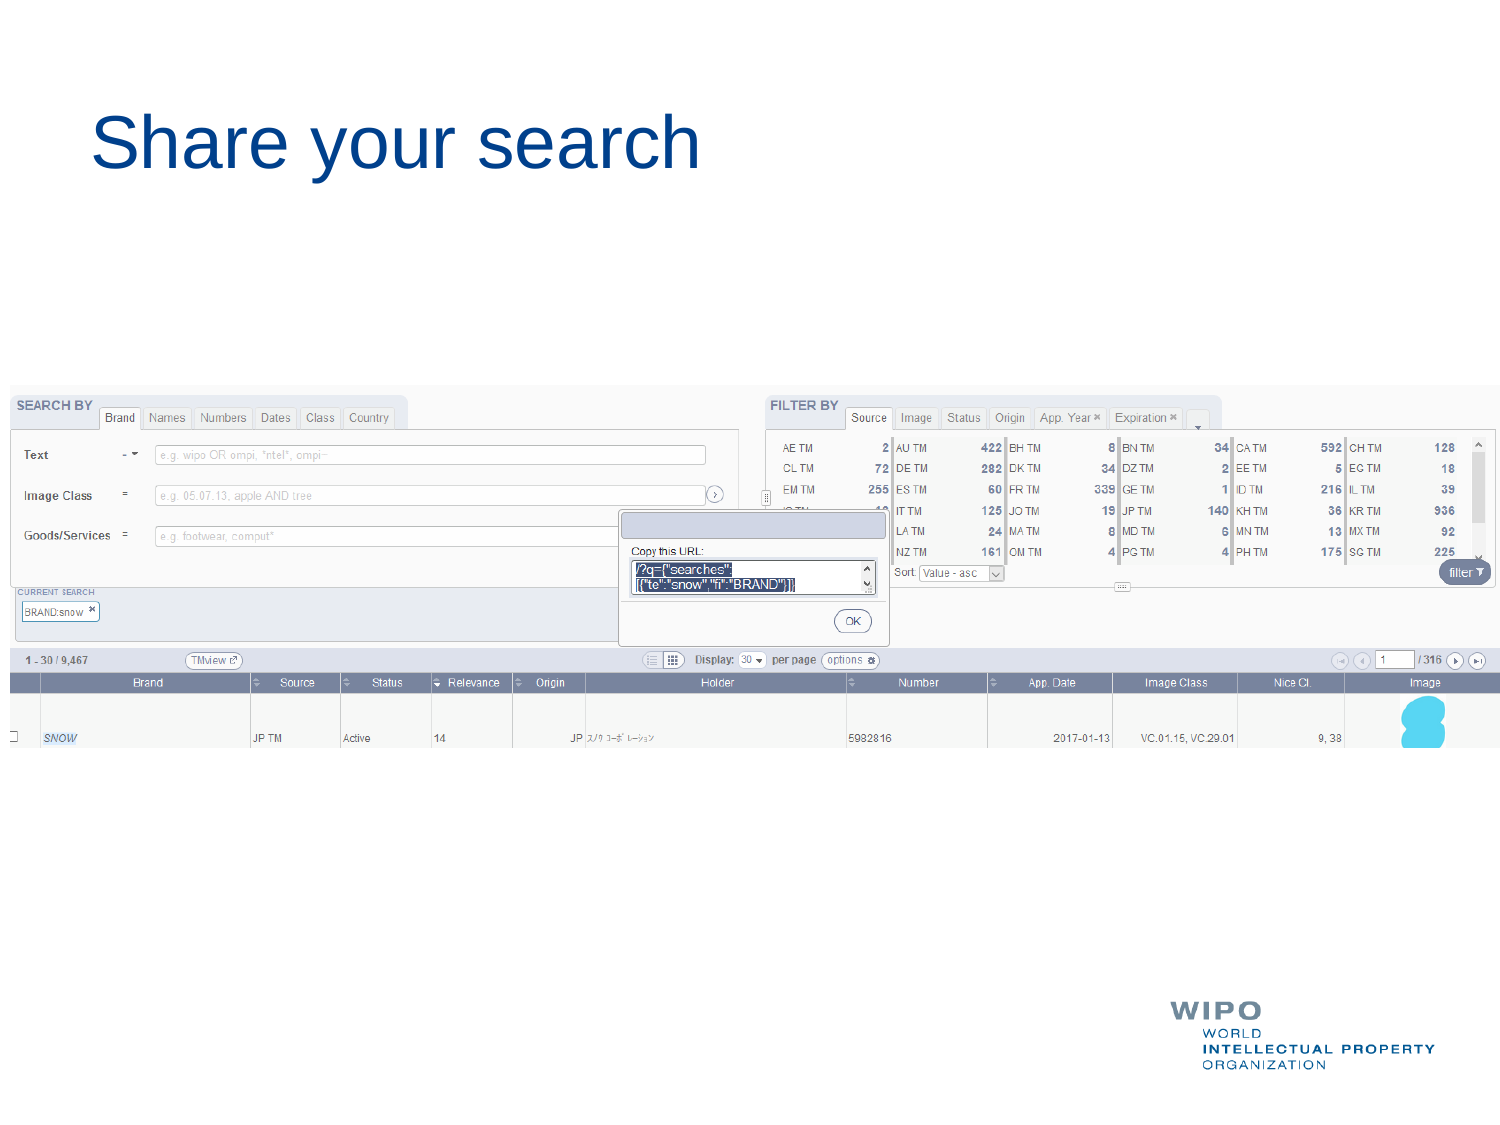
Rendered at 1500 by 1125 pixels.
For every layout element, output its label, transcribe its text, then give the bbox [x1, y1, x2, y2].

title Share your search [75, 45, 1425, 233]
picture [0, 0, 1500, 1125]
